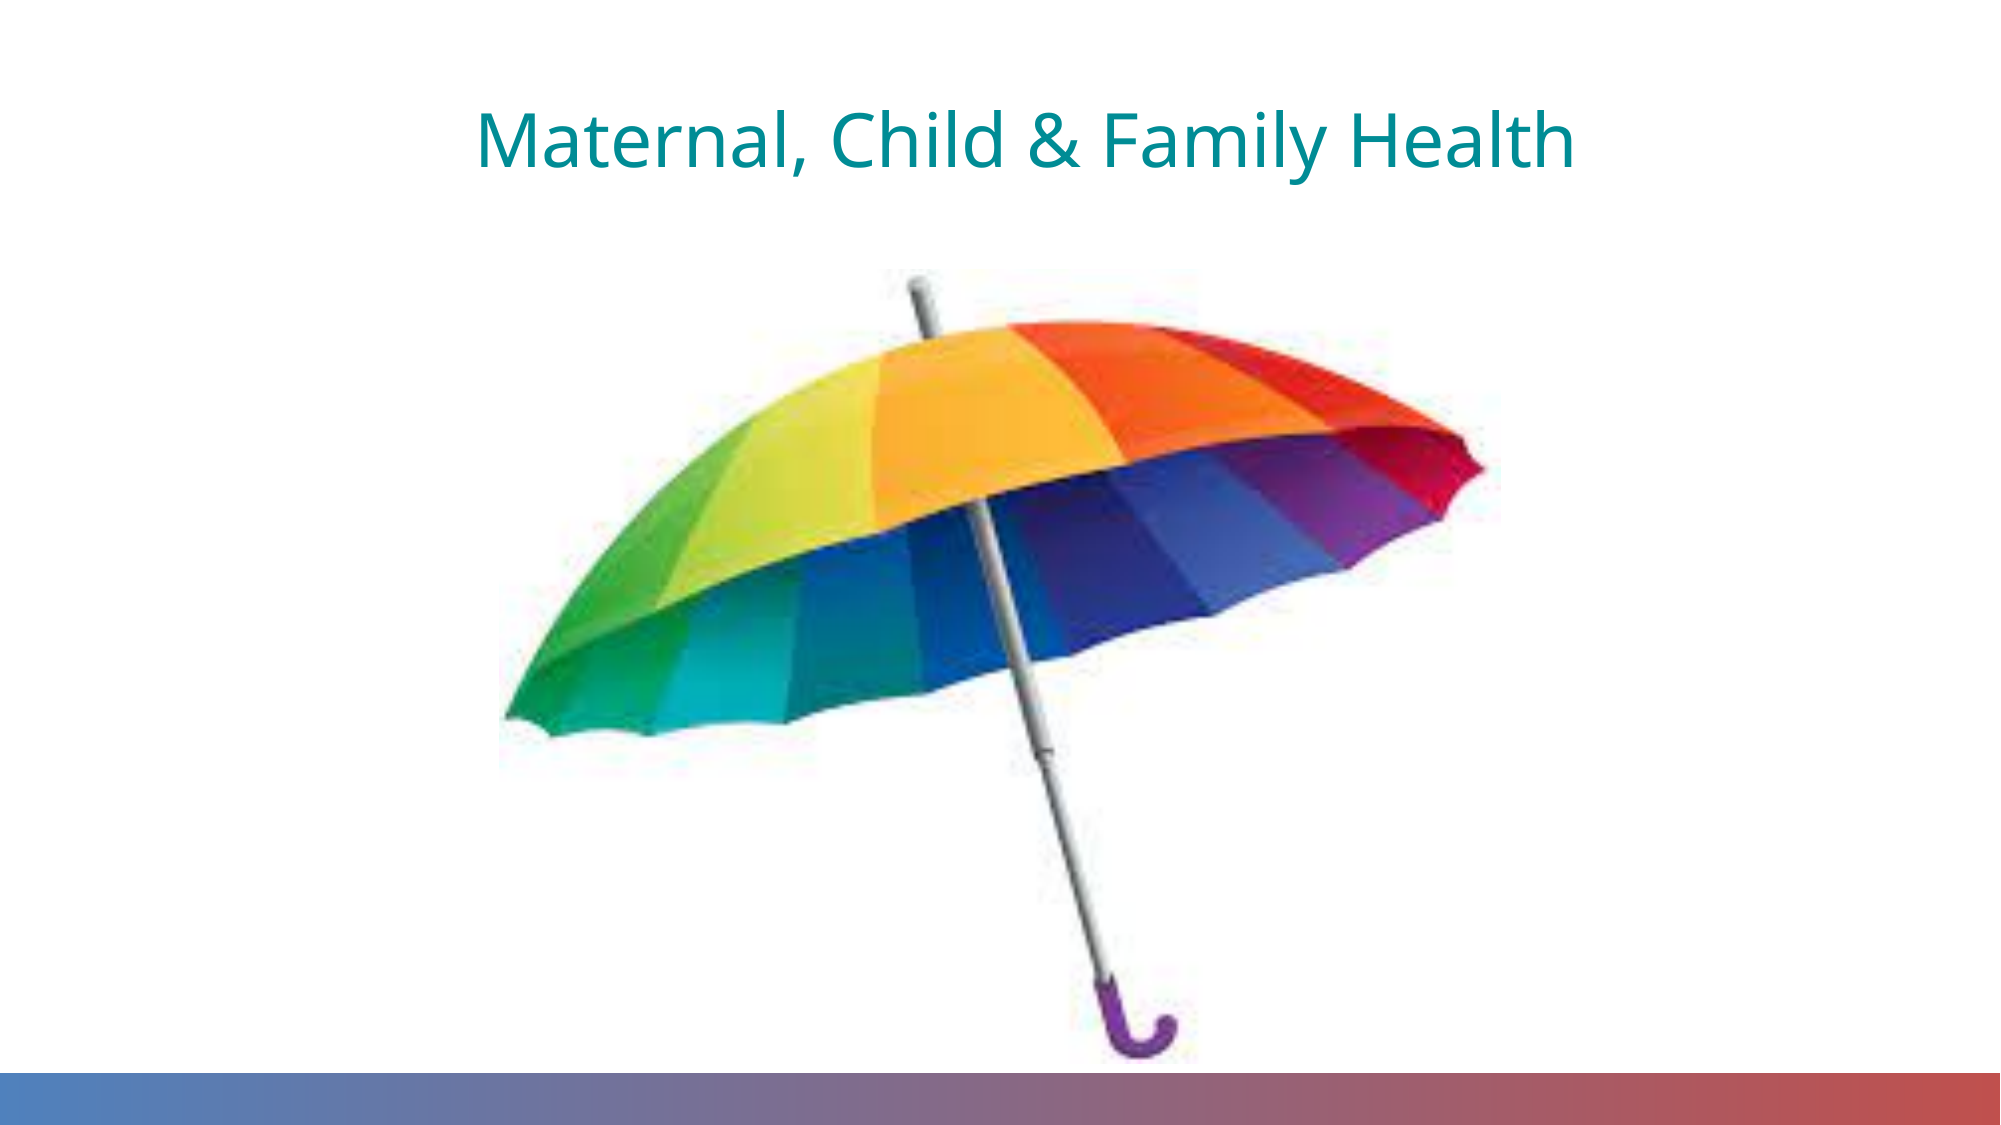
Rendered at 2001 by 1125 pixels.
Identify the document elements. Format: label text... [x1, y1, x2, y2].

picture [499, 269, 1501, 1065]
title Maternal, Child & Family Health [315, 61, 1685, 281]
text_box [0, 1071, 2000, 1125]
